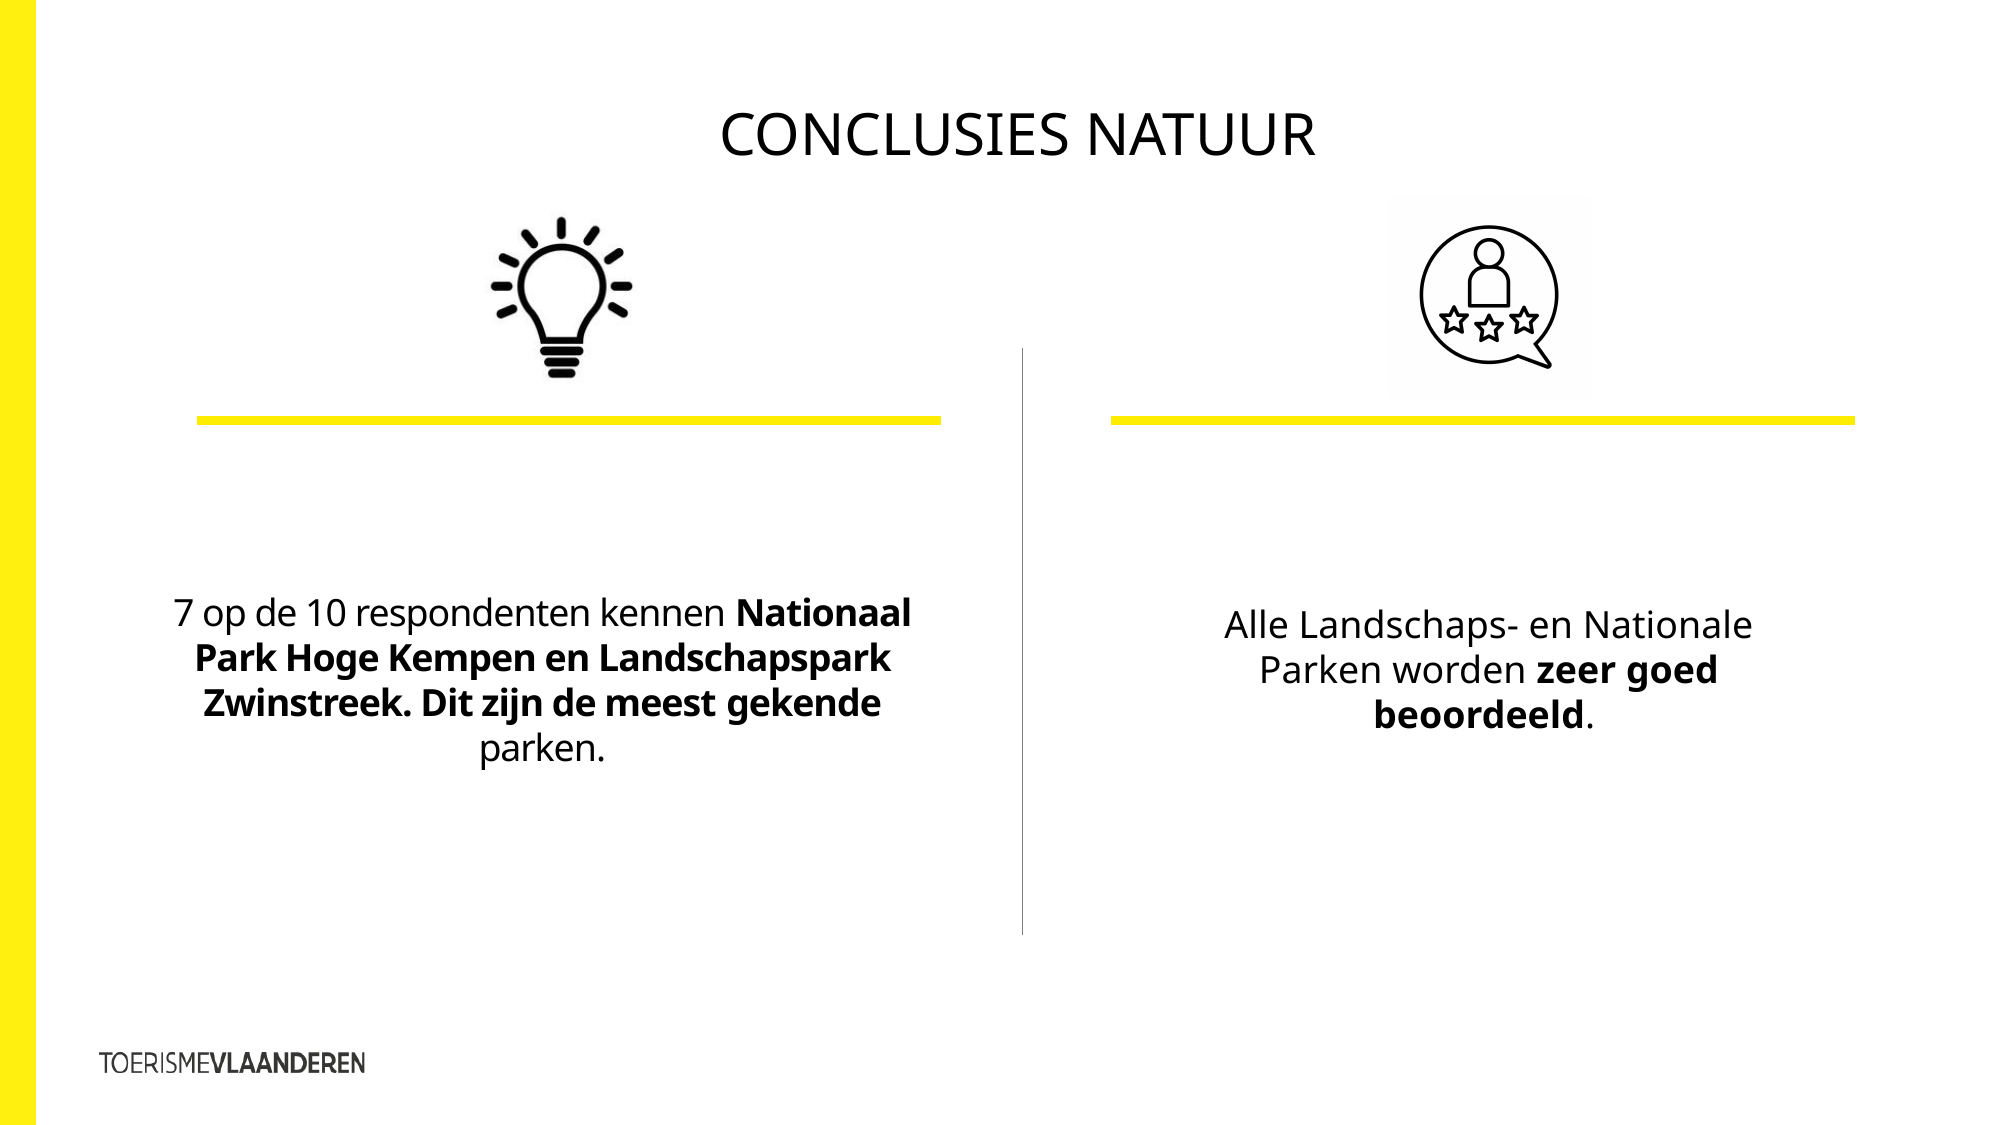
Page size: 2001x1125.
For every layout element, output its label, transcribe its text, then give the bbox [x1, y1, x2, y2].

text_box 7 op de 10 respondenten kennen Nationaal Park Hoge Kempen en Landschapspark Zwinstreek. Dit zijn de meest gekende parken. [109, 442, 975, 1058]
picture [460, 195, 665, 400]
text_box Conclusies natuur [35, 89, 2000, 277]
picture [1386, 195, 1592, 400]
text_box Alle Landschaps- en Nationale Parken worden zeer goed beoordeeld. [1117, 421, 1861, 1010]
picture [99, 1052, 365, 1073]
